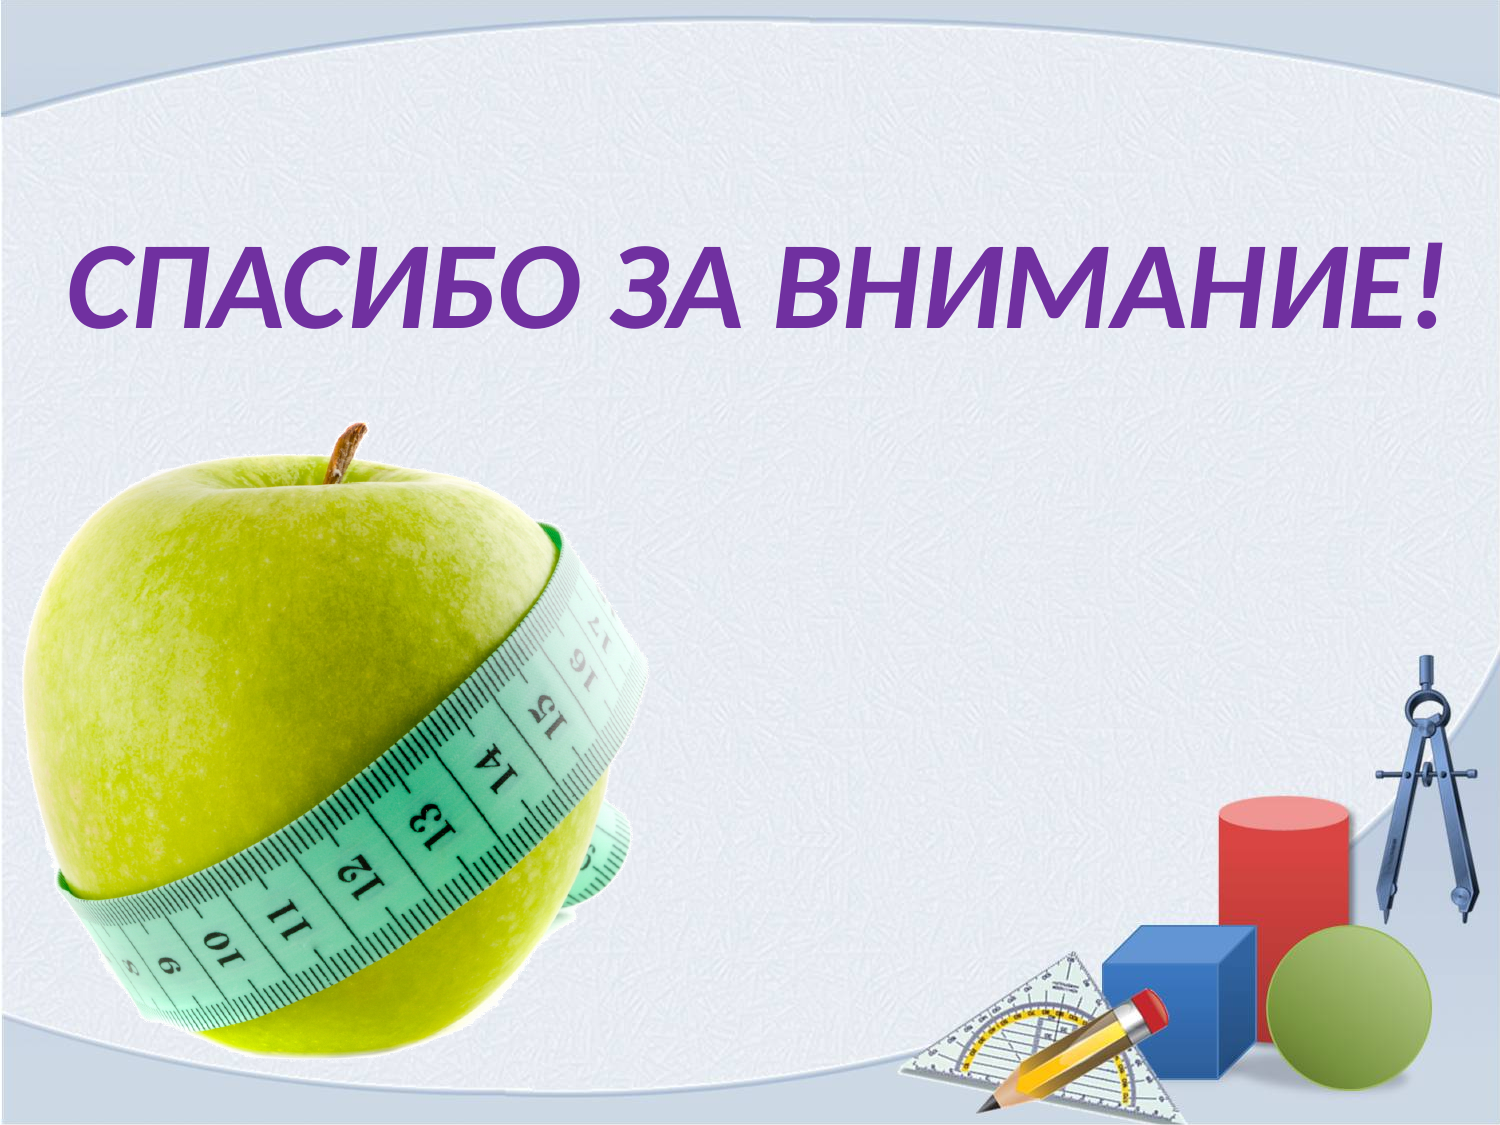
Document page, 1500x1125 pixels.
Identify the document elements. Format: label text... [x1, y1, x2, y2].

text_box СПАСИБО ЗА ВНИМАНИЕ! [51, 196, 1466, 362]
picture [0, 0, 1500, 1125]
